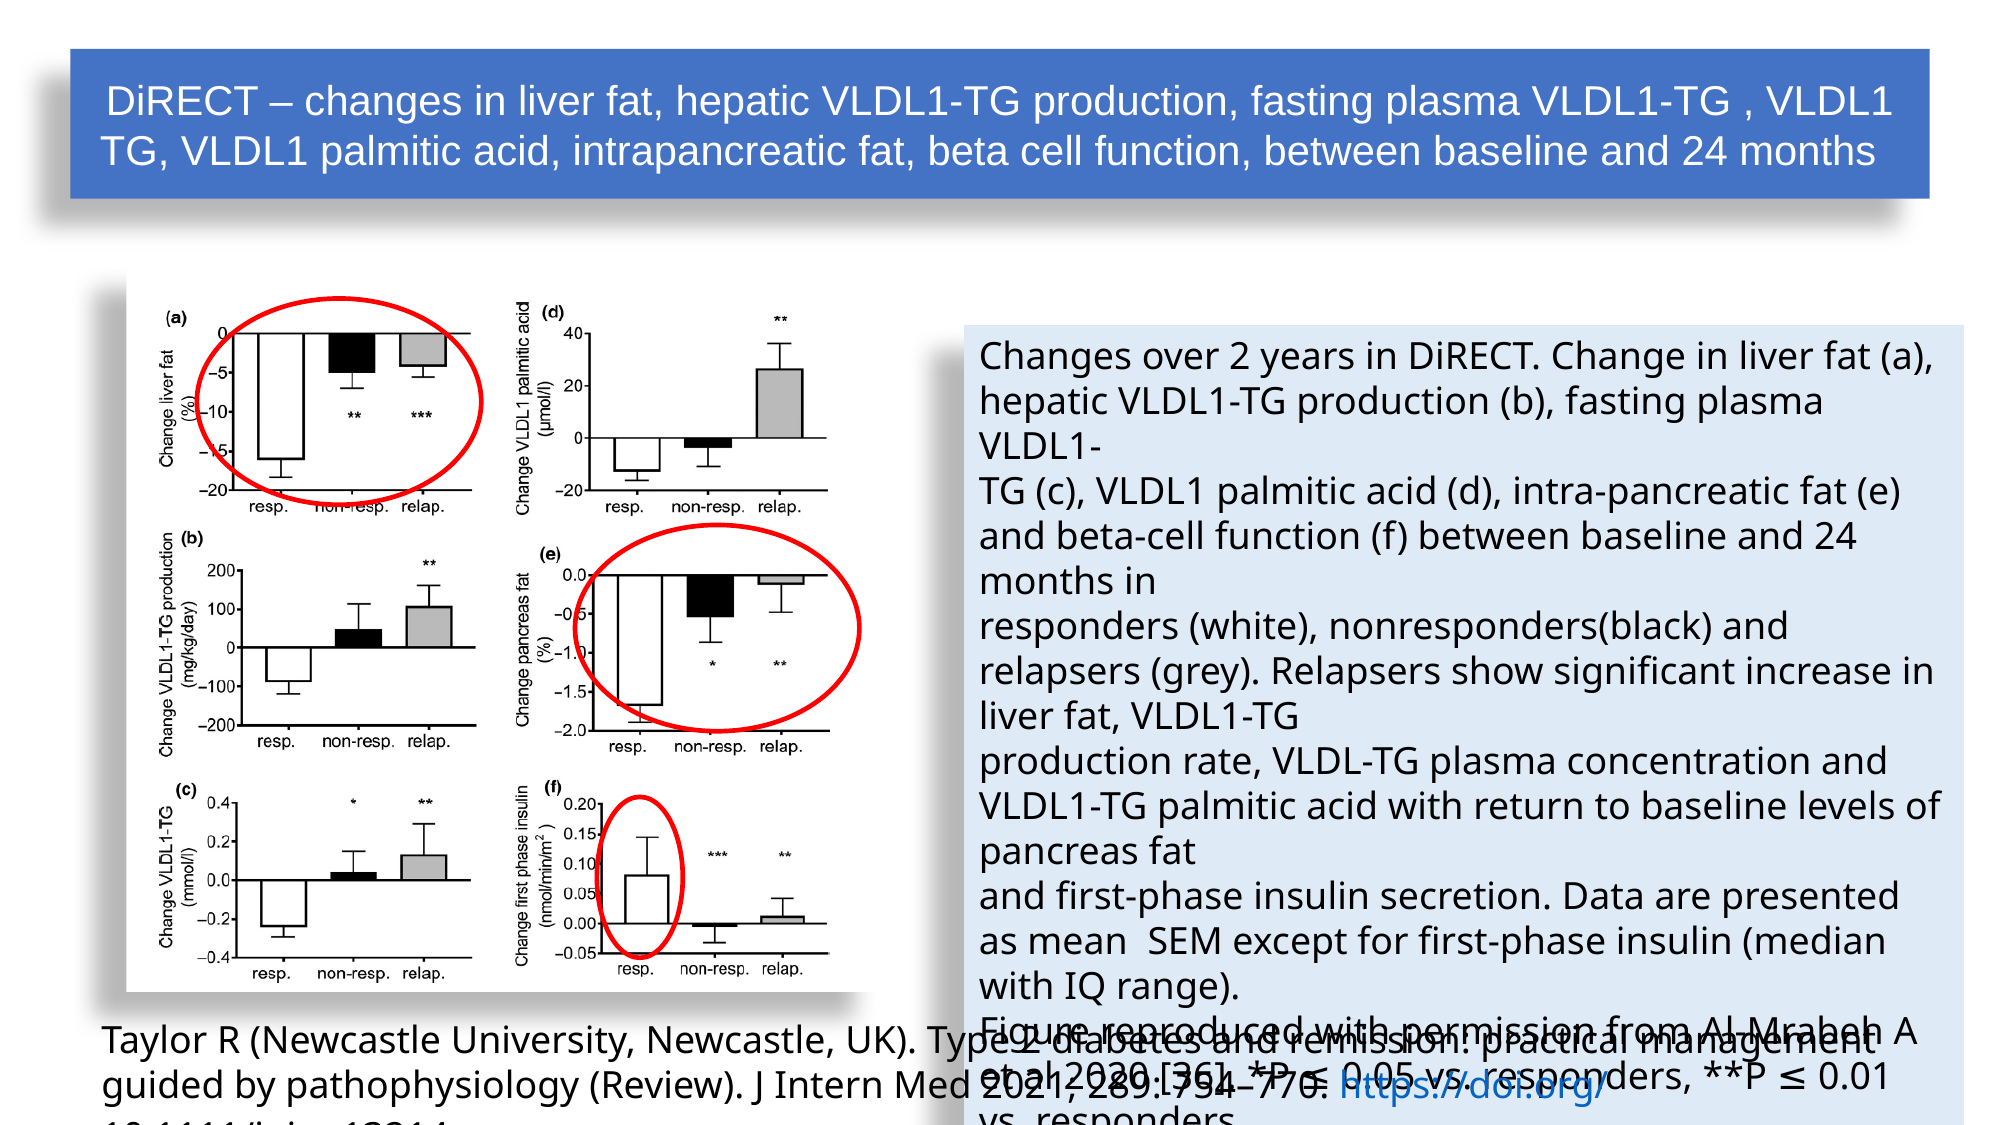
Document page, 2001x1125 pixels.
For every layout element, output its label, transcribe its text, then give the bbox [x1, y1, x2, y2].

text_box Taylor R (Newcastle University, Newcastle, UK). Type 2 diabetes and remission: practical management guided by pathophysiology (Review). J Intern Med 2021; 289: 754–770. https://doi.org/ 10.1111/joim.13214 [86, 1008, 1914, 1125]
text_box DiRECT – changes in liver fat, hepatic VLDL1-TG production, fasting plasma VLDL1-TG , VLDL1 TG, VLDL1 palmitic acid, intrapancreatic fat, beta cell function, between baseline and 24 months [69, 48, 1931, 200]
picture [126, 264, 886, 992]
text_box Changes over 2 years in DiRECT. Change in liver fat (a), hepatic VLDL1-TG production (b), fasting plasma VLDL1- TG (c), VLDL1 palmitic acid (d), intra-pancreatic fat (e) and beta-cell function (f) between baseline and 24 months in responders (white), nonresponders(black) and relapsers (grey). Relapsers show significant increase in liver fat, VLDL1-TG production rate, VLDL-TG plasma concentration and VLDL1-TG palmitic acid with return to baseline levels of pancreas fat and first-phase insulin secretion. Data are presented as mean SEM except for first-phase insulin (median with IQ range). Figure reproduced with permission from Al-Mrabeh A et al 2020 [36]. *P ≤ 0.05 vs. responders, **P ≤ 0.01 vs. responders, ***P ≤ 0.001 vs. responders [964, 325, 1964, 1125]
